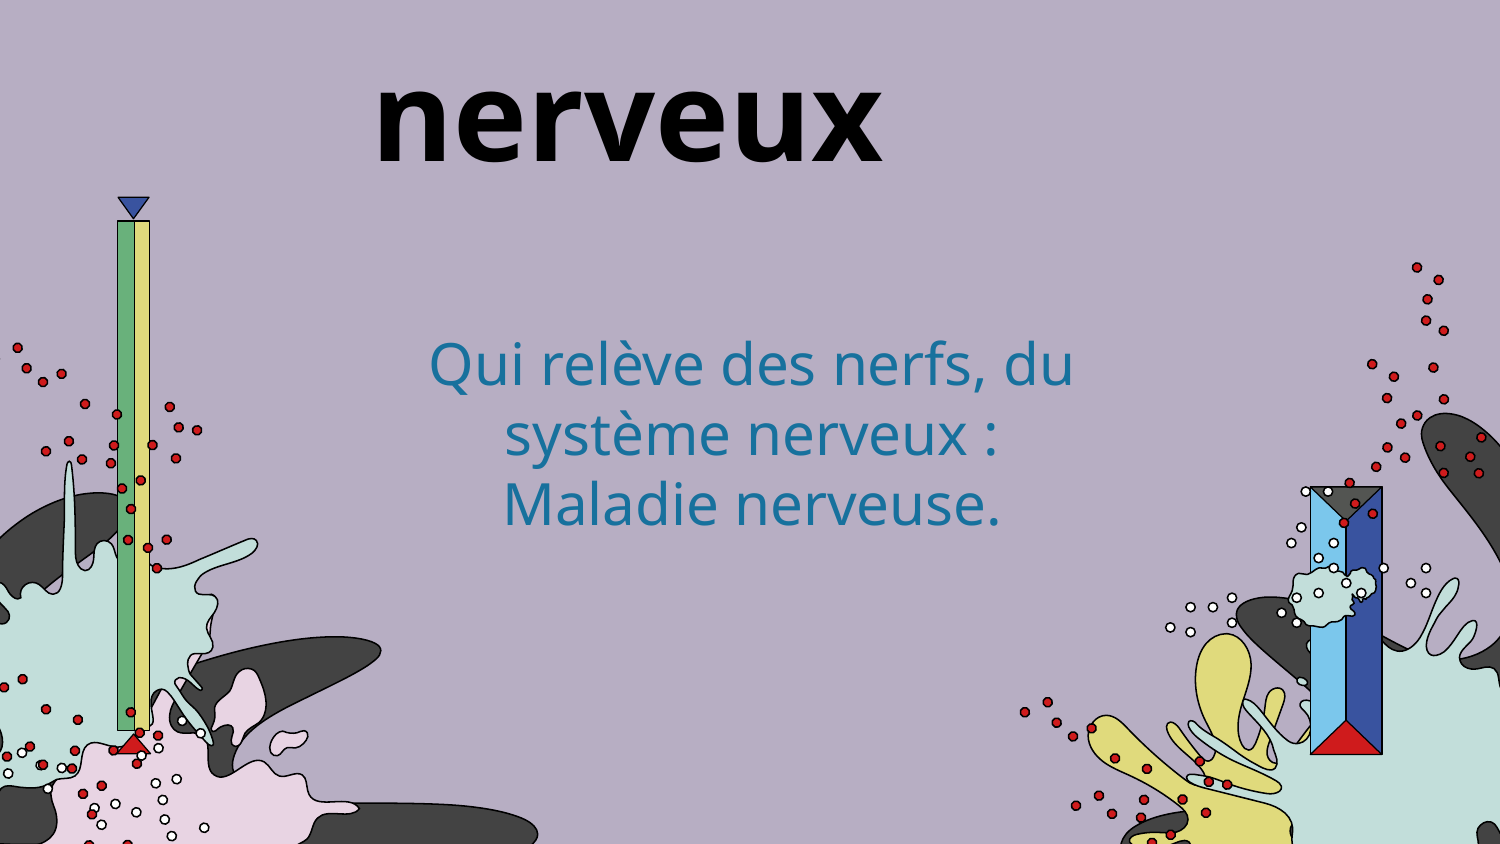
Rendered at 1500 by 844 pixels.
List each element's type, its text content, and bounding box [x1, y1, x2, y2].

title nerveux FAMOUS [336, 67, 1148, 155]
subtitle Qui relève des nerfs, du système nerveux : Maladie nerveuse. [395, 256, 1109, 608]
